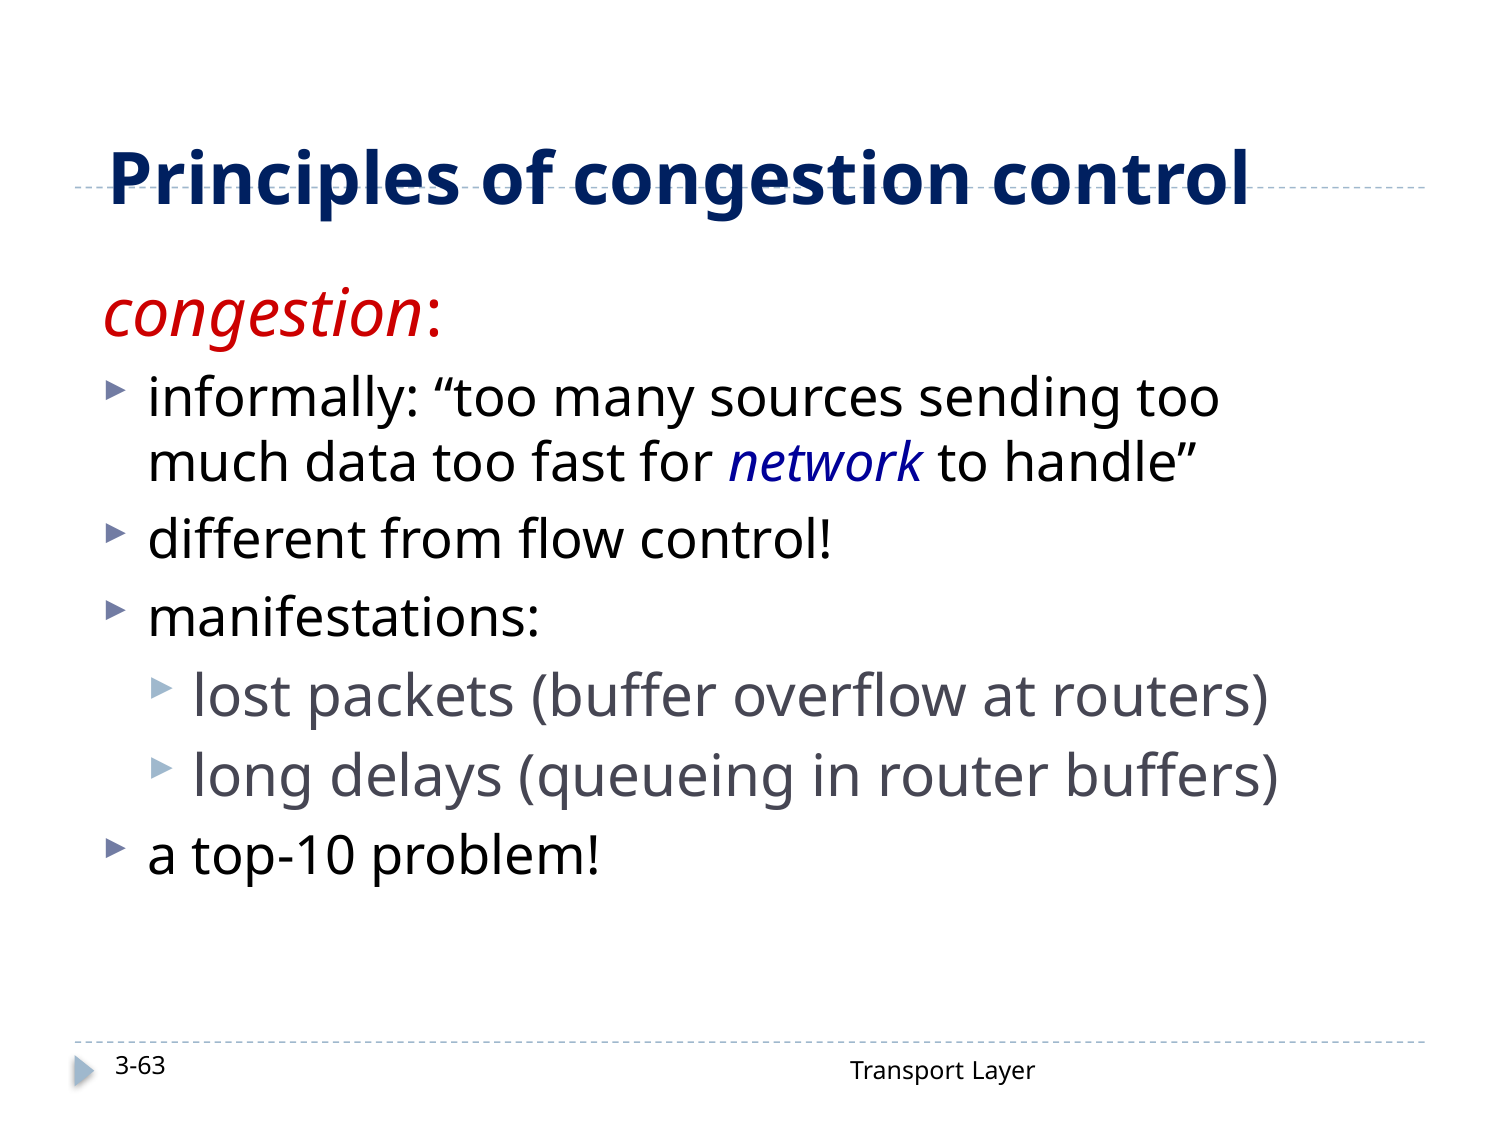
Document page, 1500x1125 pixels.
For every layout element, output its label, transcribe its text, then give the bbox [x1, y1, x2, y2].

title Principles of congestion control [92, 57, 1368, 227]
slide_number 3-63 [100, 1042, 426, 1103]
list congestion: informally: “too many sources sending too much data too fast for network to handle” different from flow control! manifestations: lost packets (buffer overflow at routers) long delays (queueing in router buffers) a top-10 problem! [87, 262, 1361, 1025]
footer Transport Layer [475, 1042, 1051, 1103]
